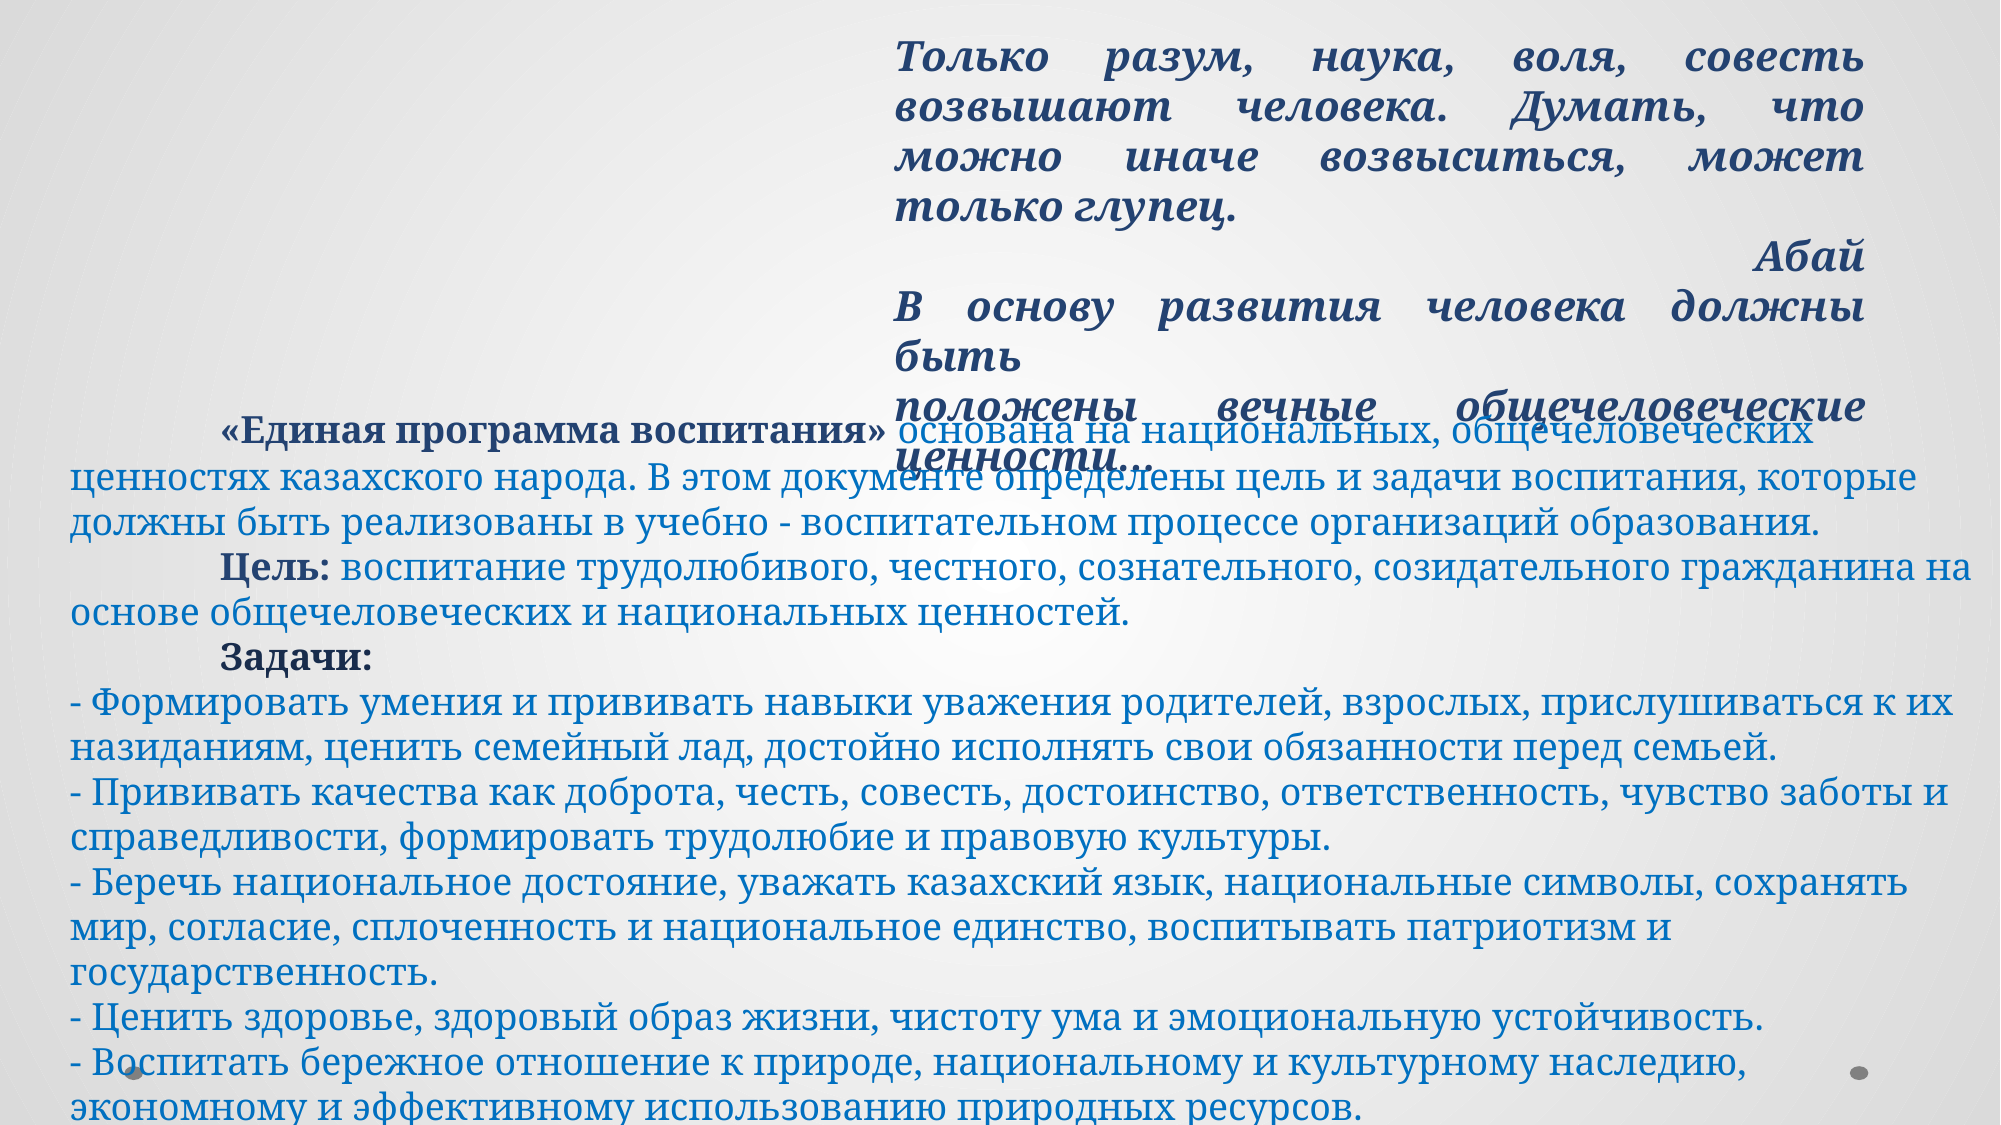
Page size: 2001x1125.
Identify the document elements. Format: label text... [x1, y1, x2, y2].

text_box Только разум, наука, воля, совесть возвышают человека. Думать, что можно иначе возвыситься, может только глупец. Абай В основу развития человека должны быть положены вечные общечеловеческие ценности… К.Д. Ушинский [880, 21, 1881, 390]
text_box «Единая программа воспитания» основана на национальных, общечеловеческих ценностях казахского народа. В этом документе определены цель и задачи воспитания, которые должны быть реализованы в учебно - воспитательном процессе организаций образования. Цель: воспитание трудолюбивого, честного, сознательного, созидательного гражданина на основе общечеловеческих и национальных ценностей. Задачи: - Формировать умения и прививать навыки уважения родителей, взрослых, прислушиваться к их назиданиям, ценить семейный лад, достойно исполнять свои обязанности перед семьей. - Прививать качества как доброта, честь, совесть, достоинство, ответственность, чувство заботы и справедливости, формировать трудолюбие и правовую культуры. - Беречь национальное достояние, уважать казахский язык, национальные символы, сохранять мир, согласие, сплоченность и национальное единство, воспитывать патриотизм и государственность. - Ценить здоровье, здоровый образ жизни, чистоту ума и эмоциональную устойчивость. - Воспитать бережное отношение к природе, национальному и культурному наследию, экономному и эффективному использованию природных ресурсов. [55, 390, 2000, 1125]
